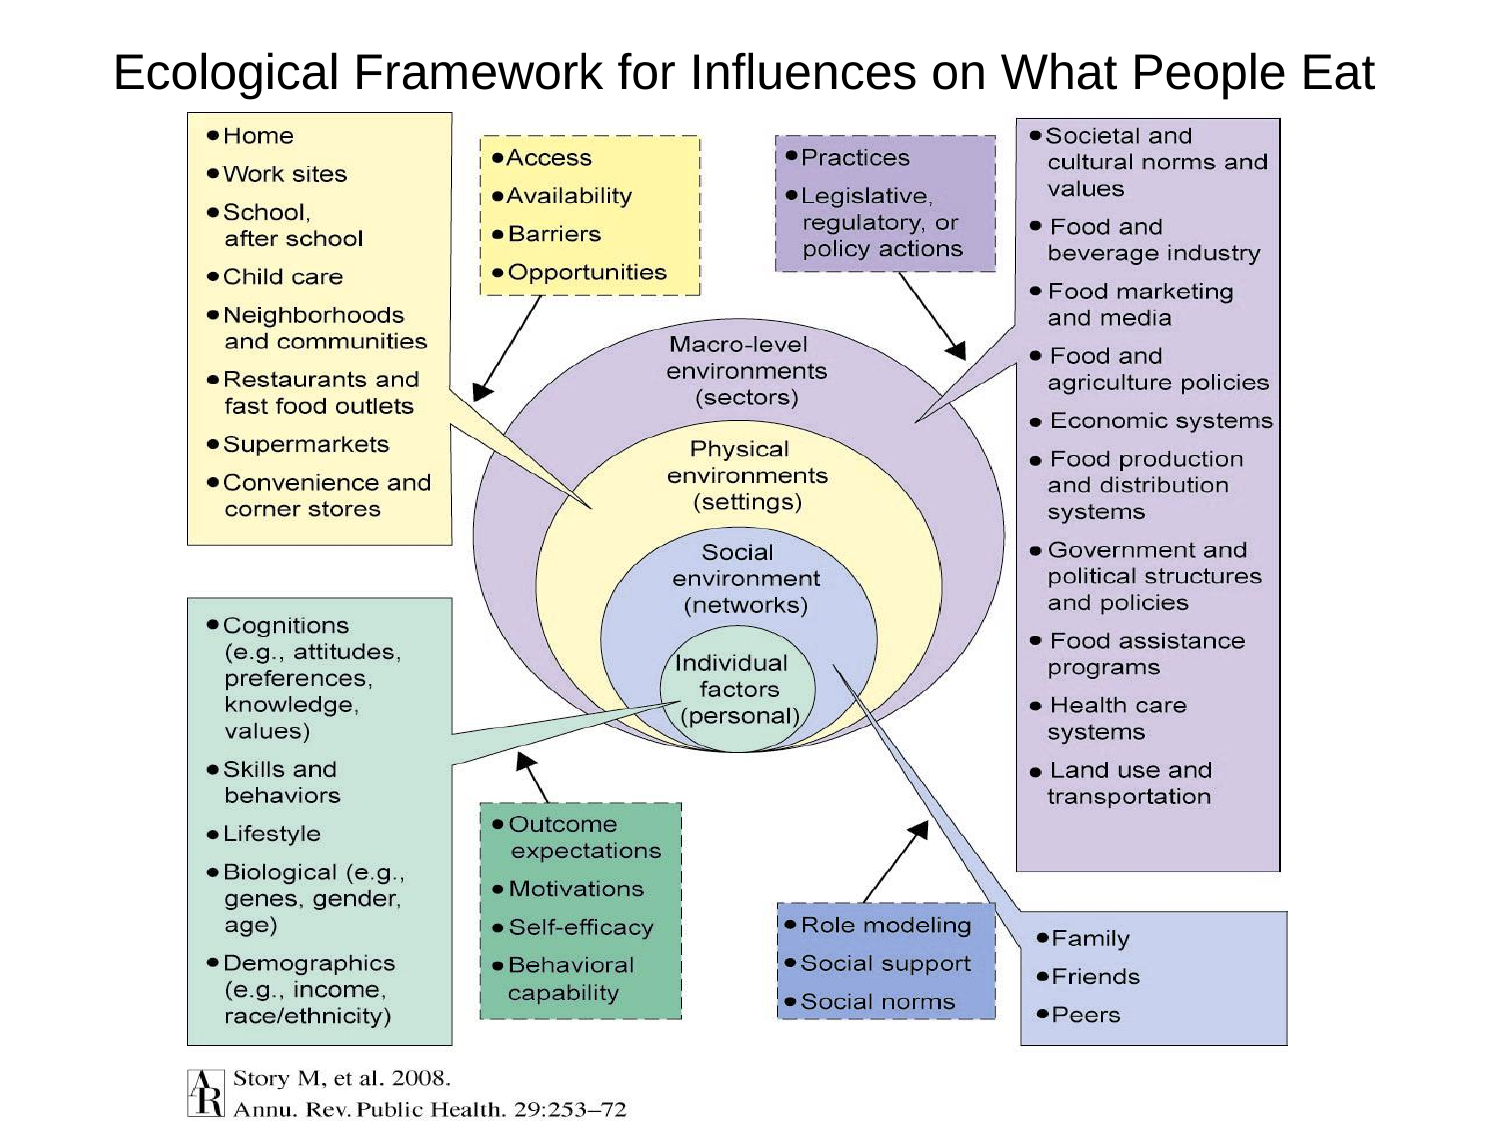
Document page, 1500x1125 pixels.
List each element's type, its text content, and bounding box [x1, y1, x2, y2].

picture [187, 112, 1288, 1125]
title Ecological Framework for Influences on What People Eat [62, 0, 1451, 113]
